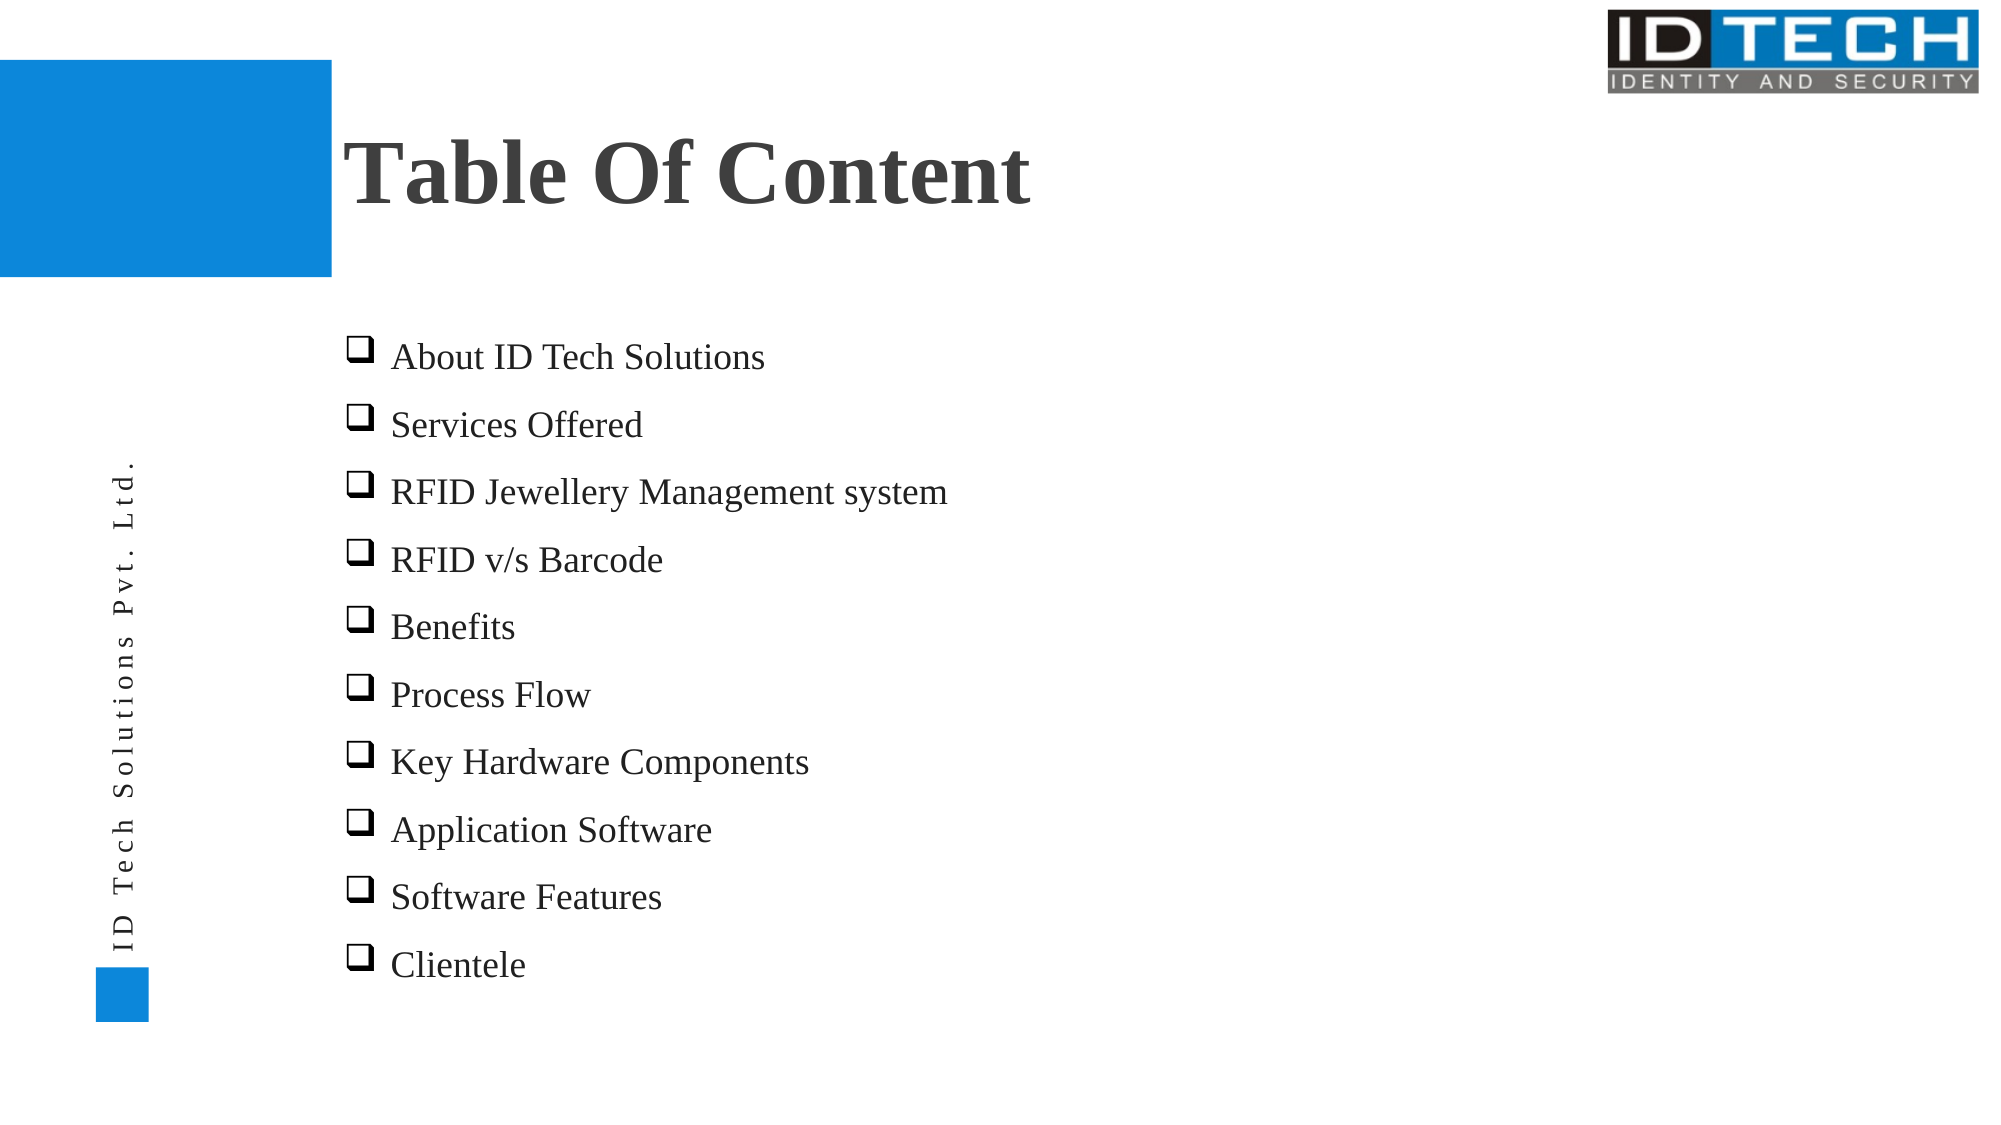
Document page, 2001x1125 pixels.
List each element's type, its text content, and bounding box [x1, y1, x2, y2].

slide_number [95, 967, 149, 1022]
text_box Table Of Content [328, 104, 1070, 230]
text_box About ID Tech Solutions Services Offered RFID Jewellery Management system RFID v/s Barcode Benefits Process Flow Key Hardware Components Application Software Software Features Clientele [329, 302, 1840, 1060]
picture [1607, 0, 1984, 95]
footer ID Tech Solutions Pvt. Ltd. [95, 131, 156, 968]
